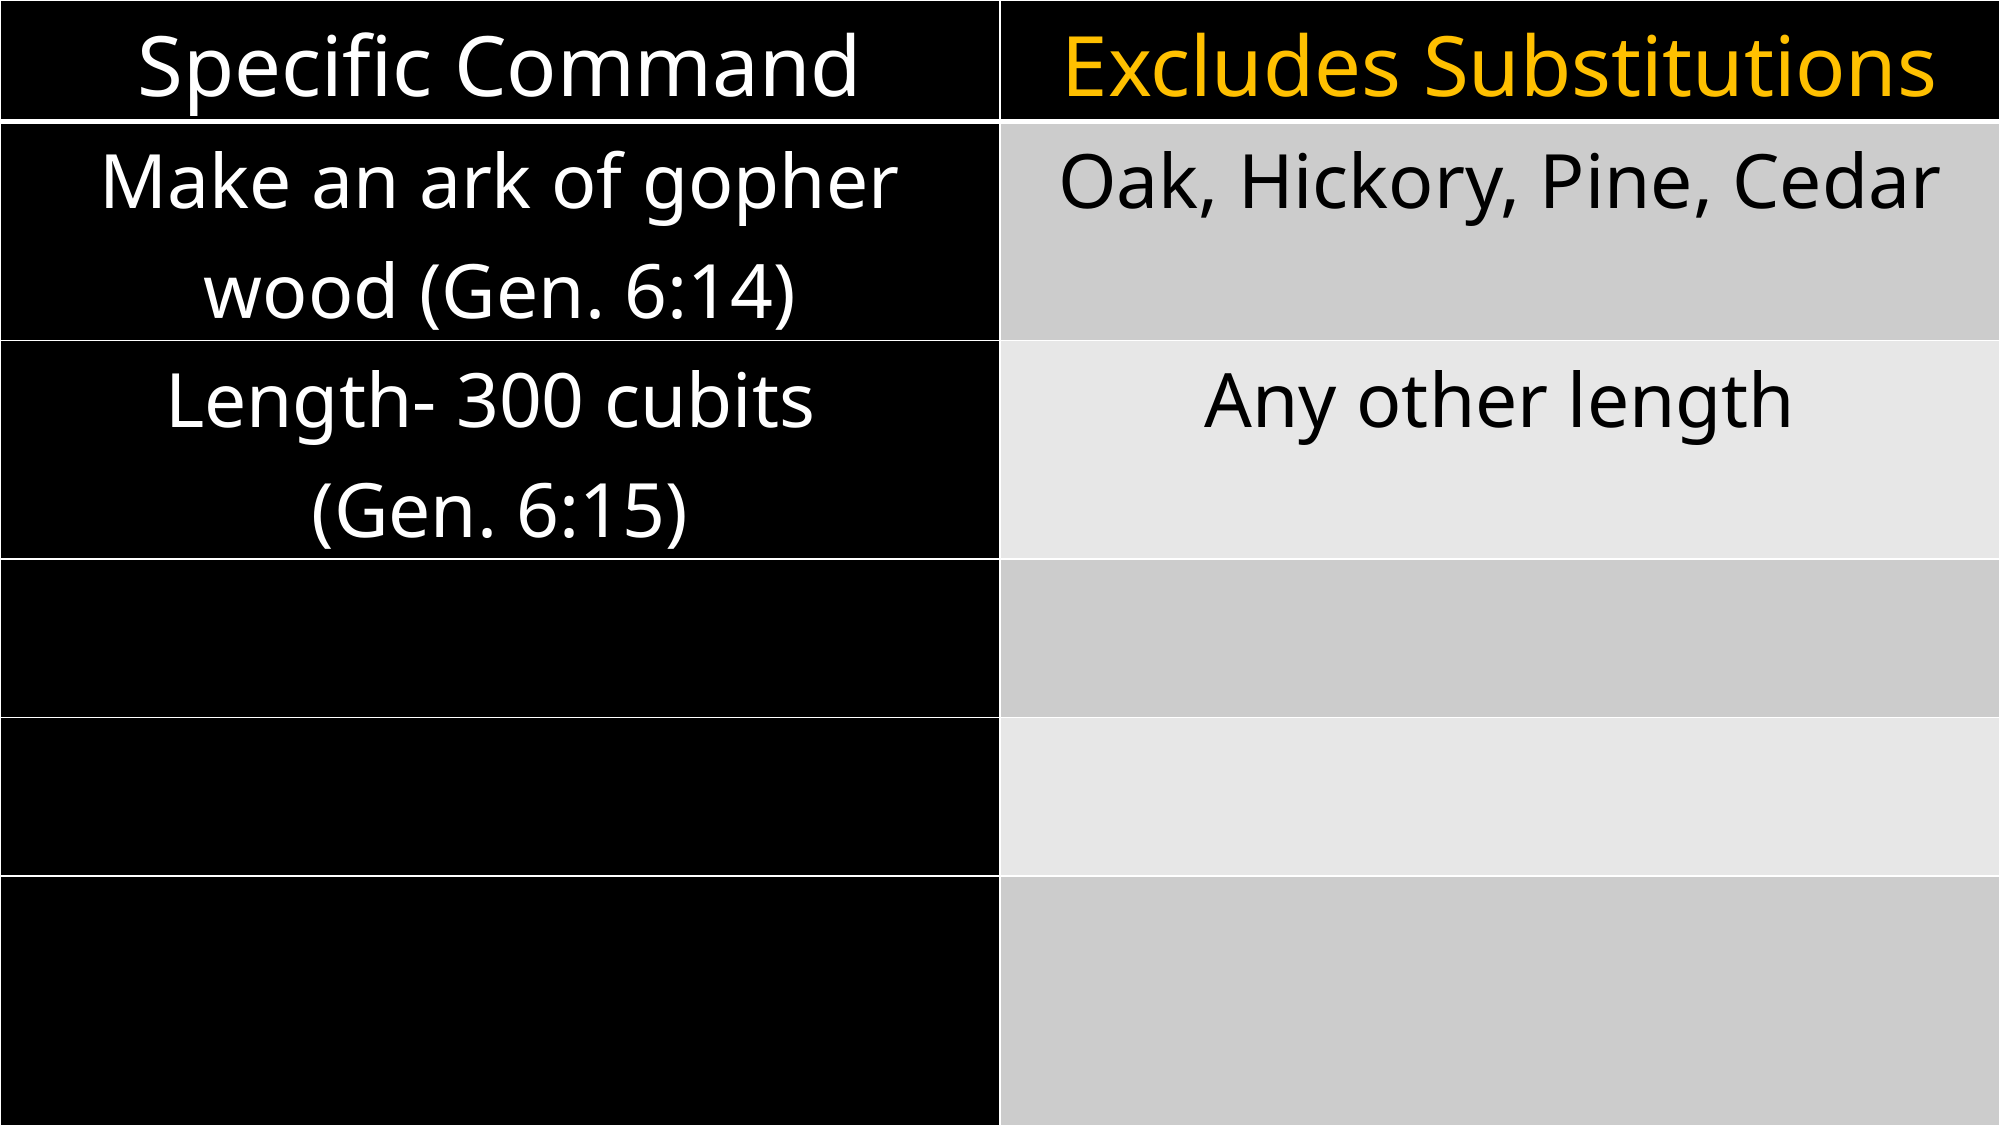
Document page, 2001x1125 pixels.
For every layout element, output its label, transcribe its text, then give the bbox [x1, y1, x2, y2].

table_cell [1, 560, 999, 717]
table_cell [1001, 718, 1999, 875]
table_cell Any other length [1001, 341, 1999, 558]
table_header Excludes Substitutions [1001, 1, 1999, 119]
table_cell [1001, 877, 1999, 1125]
table_cell Length- 300 cubits (Gen. 6:15) [1, 341, 999, 558]
table_cell [1, 718, 999, 875]
table_cell Make an ark of gopher wood (Gen. 6:14) [1, 124, 999, 340]
table_cell Oak, Hickory, Pine, Cedar [1001, 124, 1999, 340]
table_header Specific Command [1, 1, 999, 119]
table_cell [1, 877, 999, 1125]
table_cell [1001, 560, 1999, 717]
